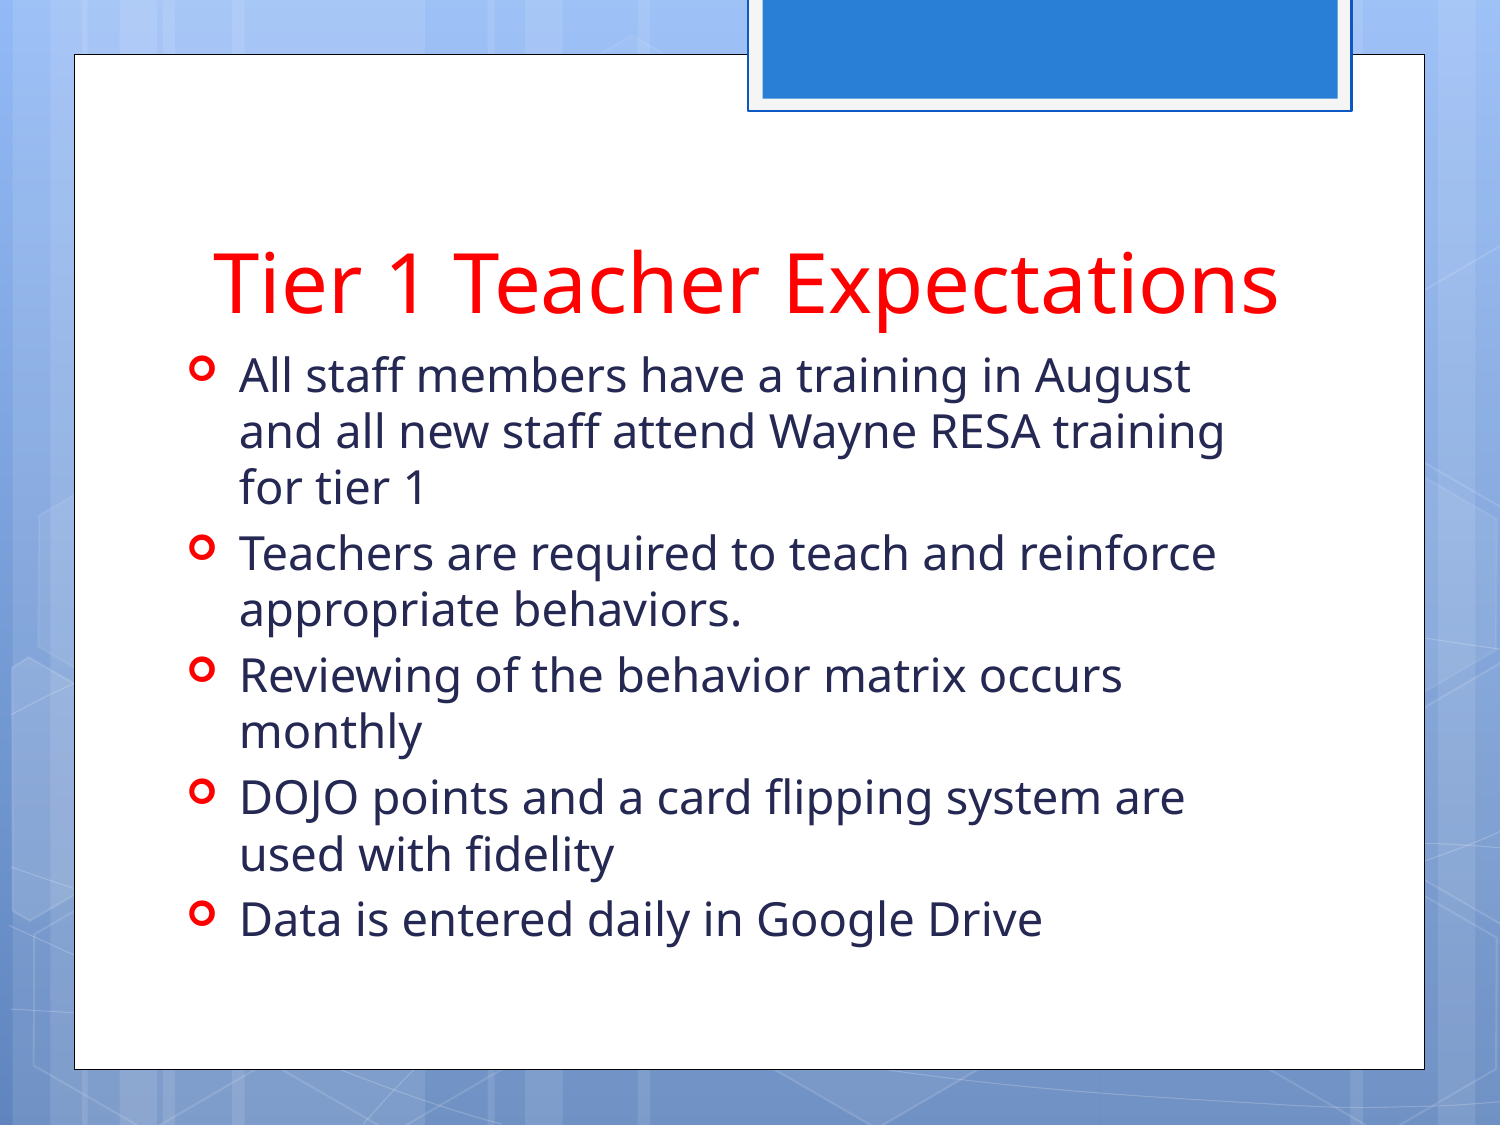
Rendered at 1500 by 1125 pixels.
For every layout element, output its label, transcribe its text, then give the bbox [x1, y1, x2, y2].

list All staff members have a training in August and all new staff attend Wayne RESA training for tier 1 Teachers are required to teach and reinforce appropriate behaviors. Reviewing of the behavior matrix occurs monthly DOJO points and a card flipping system are used with fidelity Data is entered daily in Google Drive [171, 337, 1283, 957]
title Tier 1 Teacher Expectations [171, 168, 1324, 338]
